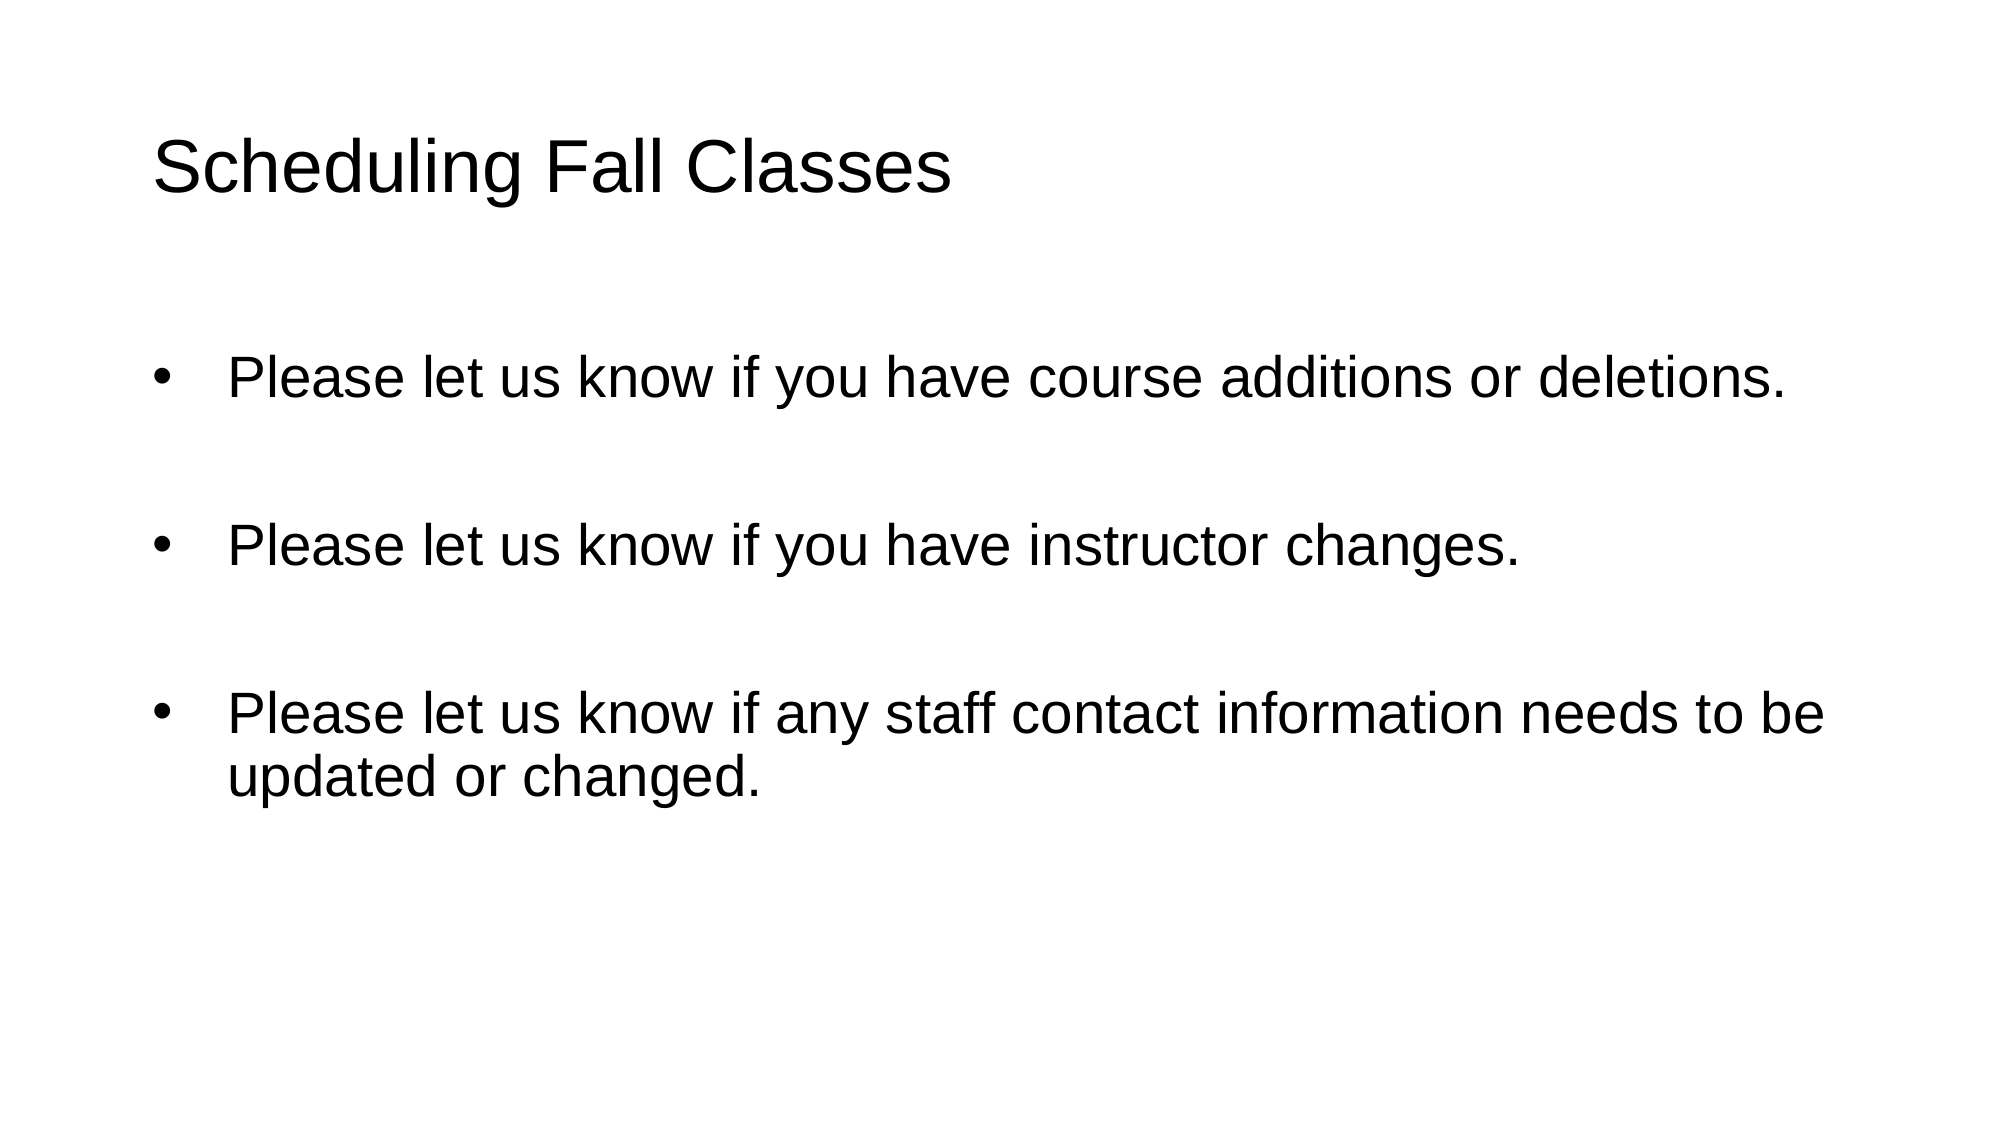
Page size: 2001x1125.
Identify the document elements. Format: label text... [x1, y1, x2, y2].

list Please let us know if you have course additions or deletions. Please let us know if you have instructor changes. Please let us know if any staff contact information needs to be updated or changed. [137, 340, 1863, 1038]
title Scheduling Fall Classes [137, 59, 1863, 278]
